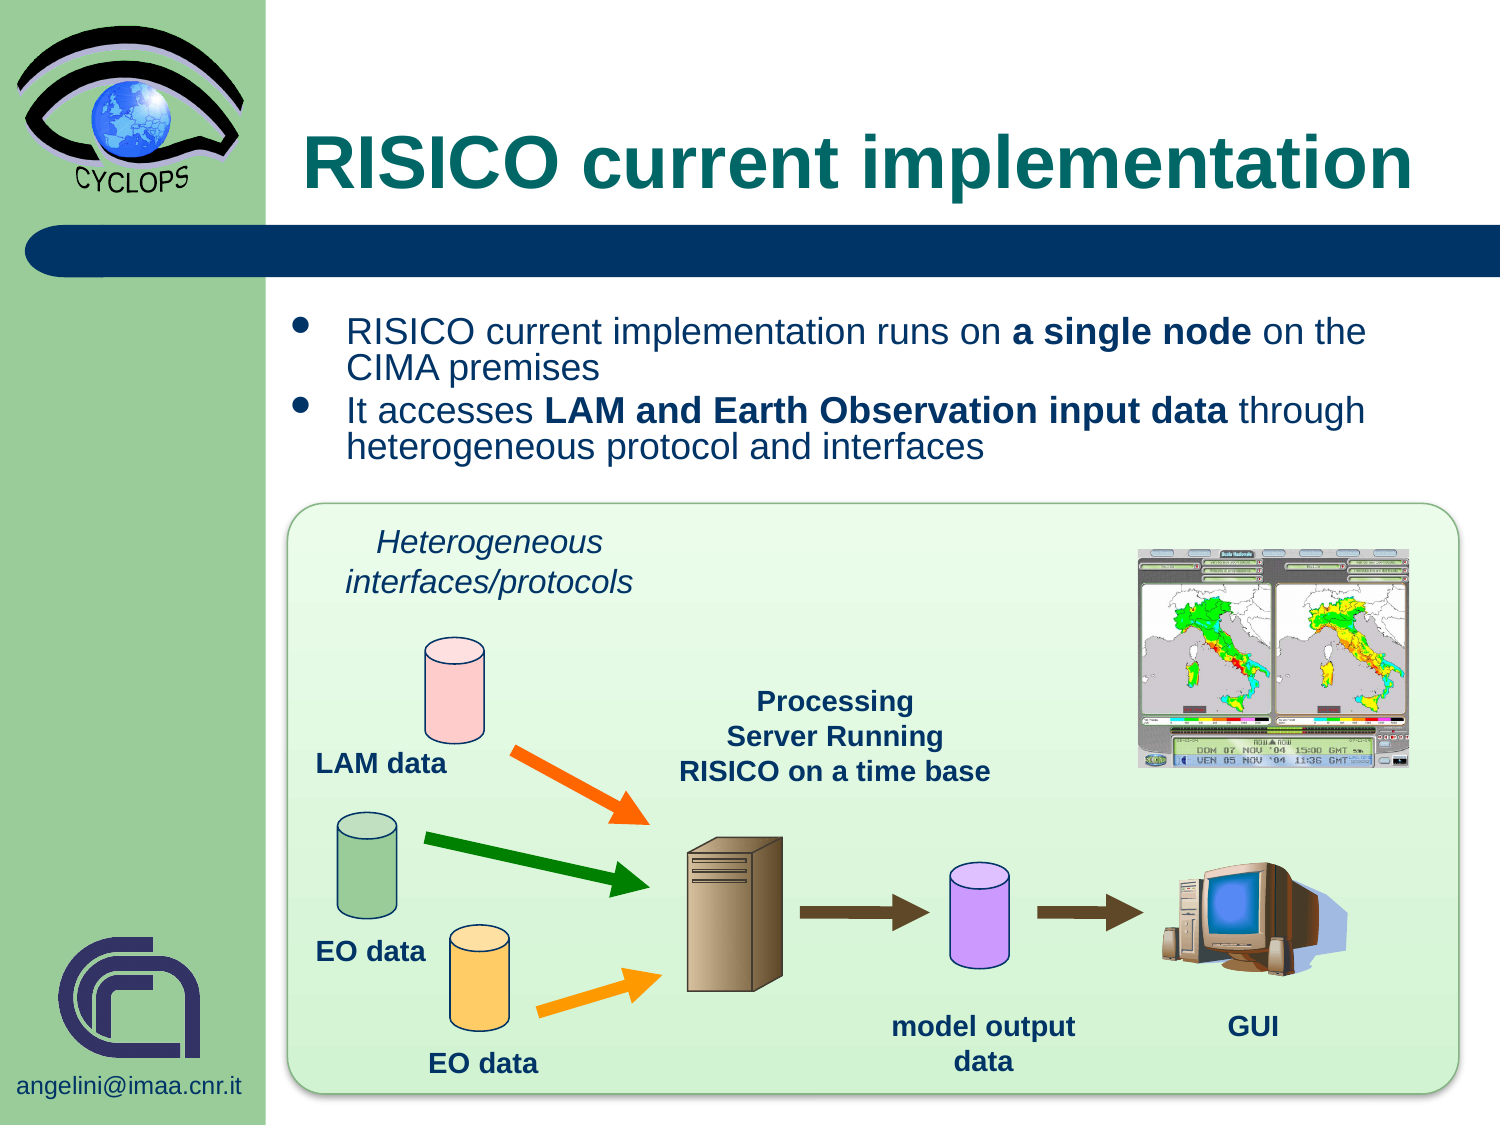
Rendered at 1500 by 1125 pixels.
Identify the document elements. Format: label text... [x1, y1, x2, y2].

picture [58, 937, 200, 1058]
text_box [424, 837, 650, 891]
text_box LAM data [300, 737, 462, 788]
text_box model output data [876, 999, 1091, 1085]
text_box [687, 837, 783, 992]
text_box [512, 749, 650, 826]
picture [1137, 549, 1410, 768]
text_box [450, 924, 510, 1032]
title RISICO current implementation [287, 24, 1476, 213]
text_box GUI [1212, 999, 1295, 1050]
text_box [537, 972, 663, 1013]
text_box [286, 538, 1460, 1095]
text_box [425, 637, 485, 744]
picture [17, 24, 245, 170]
list RISICO current implementation runs on a single node on the CIMA premises It accesses LAM and Earth Observation input data through heterogeneous protocol and interfaces [274, 308, 1463, 538]
text_box EO data [413, 1037, 554, 1088]
text_box EO data [300, 924, 441, 975]
picture [1162, 862, 1348, 977]
text_box [1037, 906, 1144, 919]
text_box [799, 906, 930, 919]
text_box [950, 862, 1010, 969]
text_box Heterogeneous interfaces/protocols [330, 512, 650, 607]
text_box [337, 812, 397, 919]
text_box Processing Server Running RISICO on a time base [664, 674, 1007, 795]
